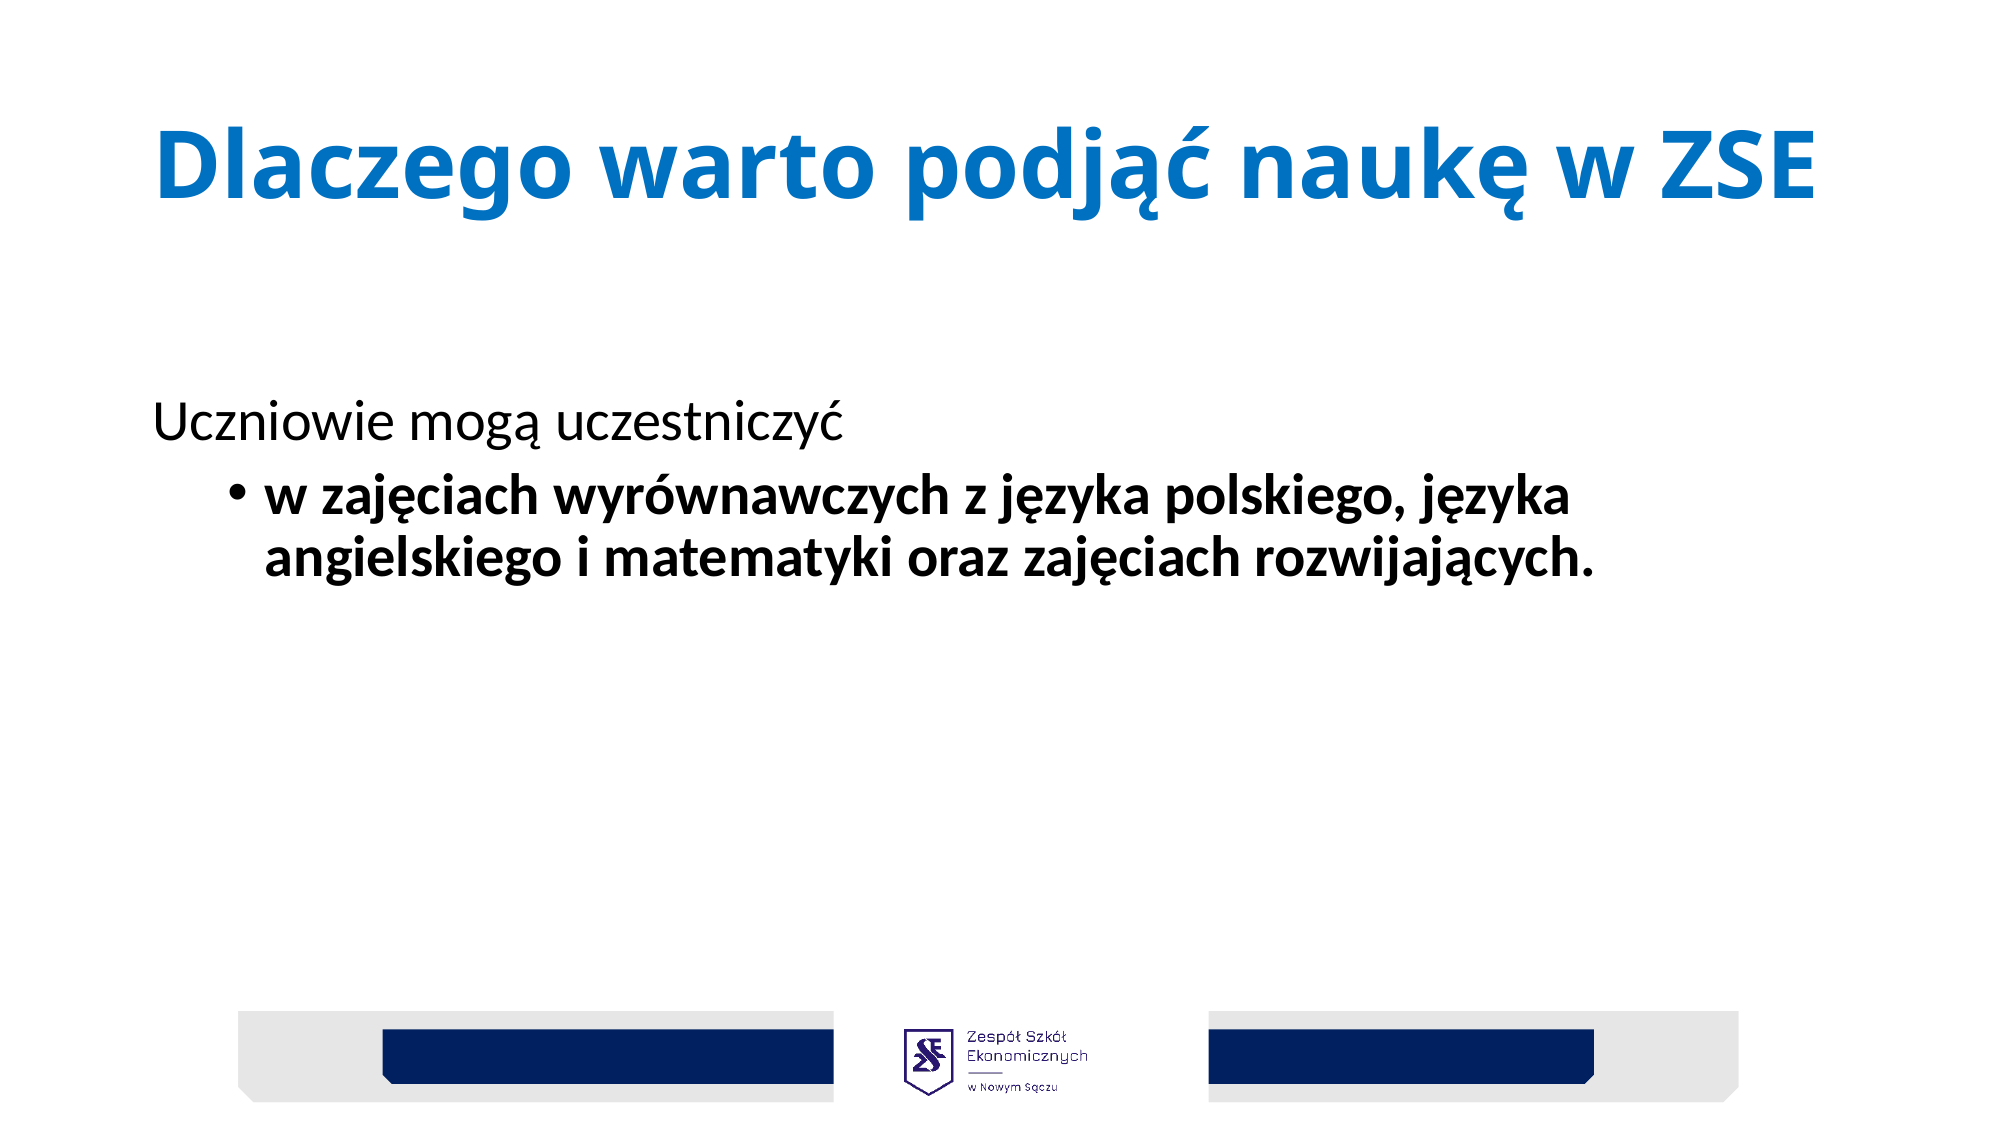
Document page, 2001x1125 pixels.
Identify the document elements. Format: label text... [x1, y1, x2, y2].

title Dlaczego warto podjąć naukę w ZSE [137, 59, 1863, 278]
list Uczniowie mogą uczestniczyć w zajęciach wyrównawczych z języka polskiego, języka angielskiego i matematyki oraz zajęciach rozwijających. [137, 299, 1863, 949]
picture [904, 1029, 1087, 1096]
